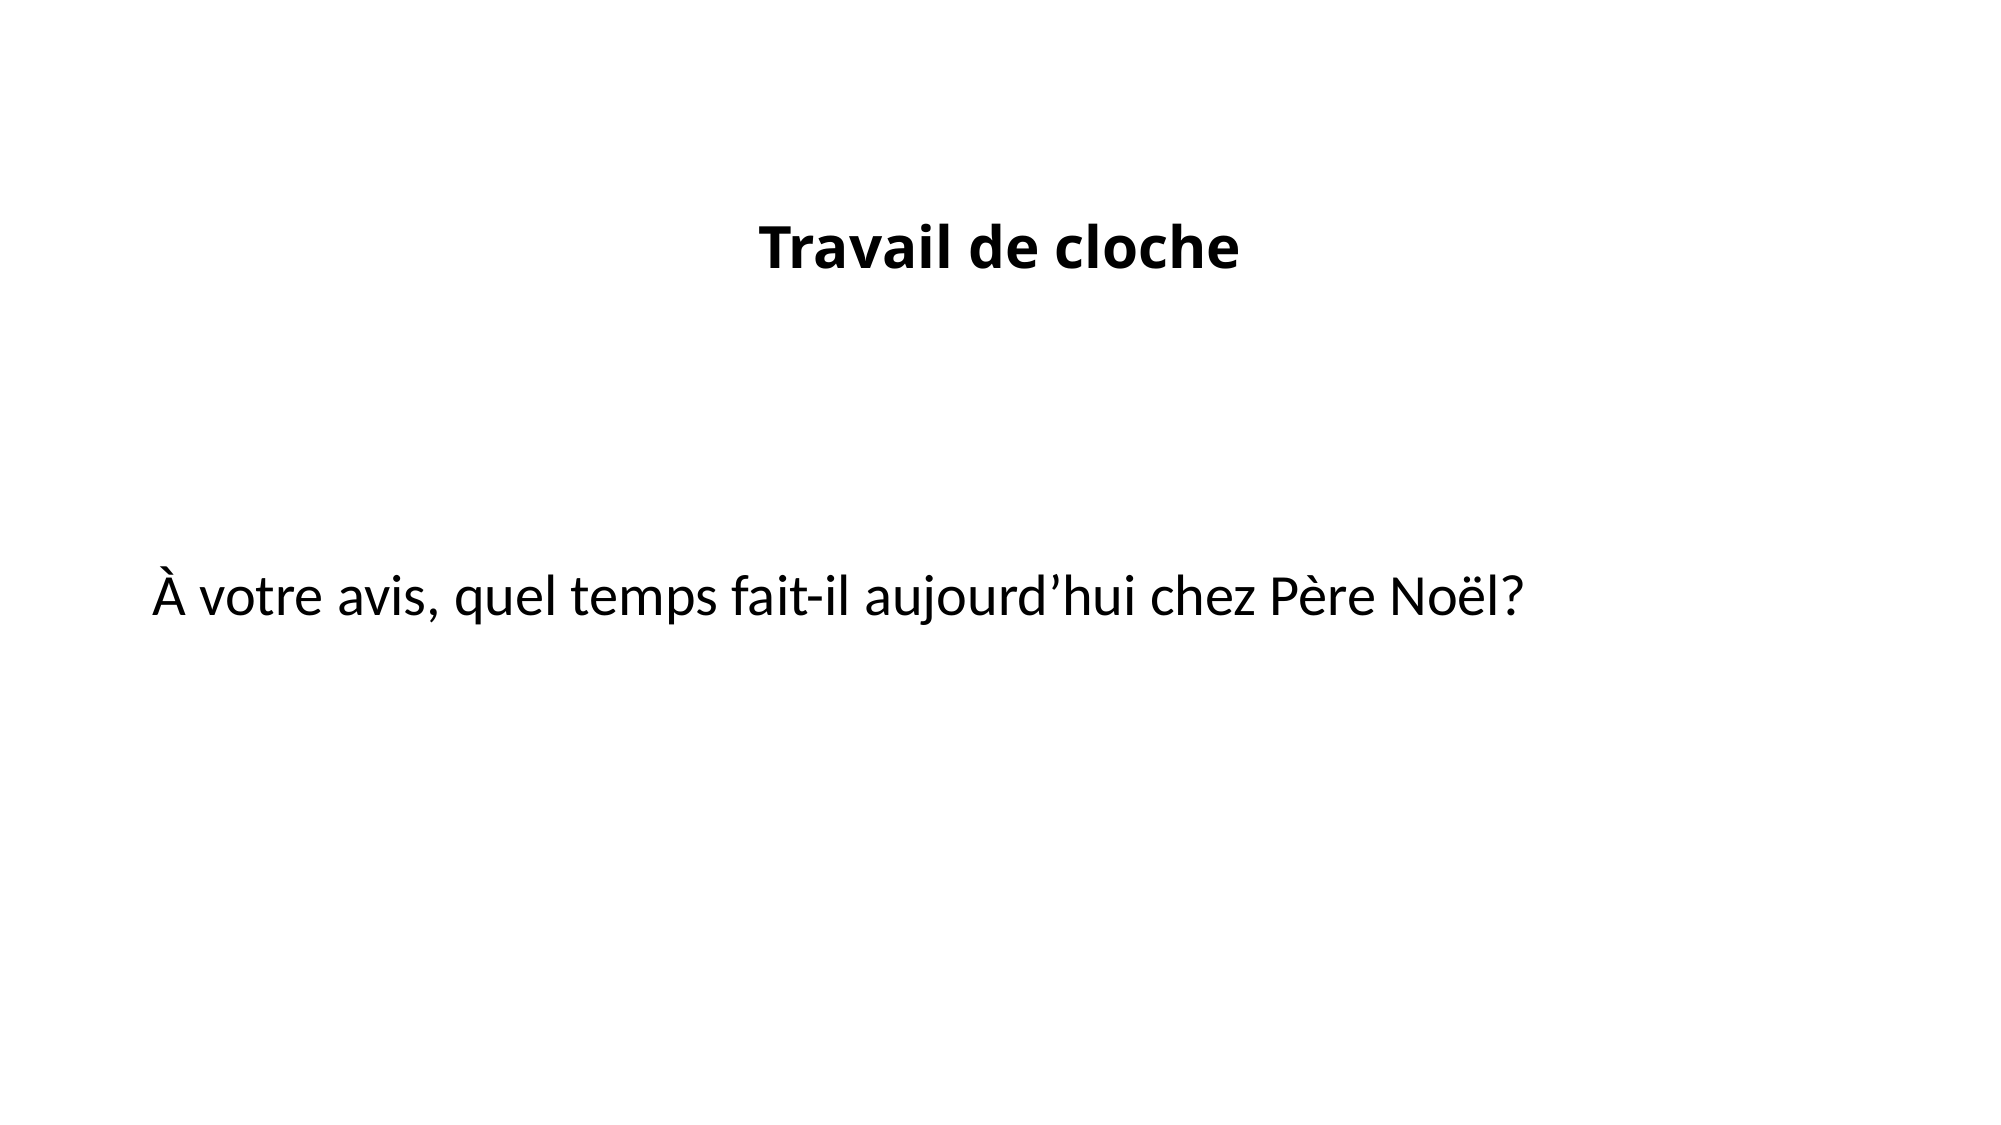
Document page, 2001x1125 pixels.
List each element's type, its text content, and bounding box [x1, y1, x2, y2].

title Travail de cloche [137, 59, 1863, 299]
list À votre avis, quel temps fait-il aujourd’hui chez Père Noël? [137, 299, 1863, 1014]
